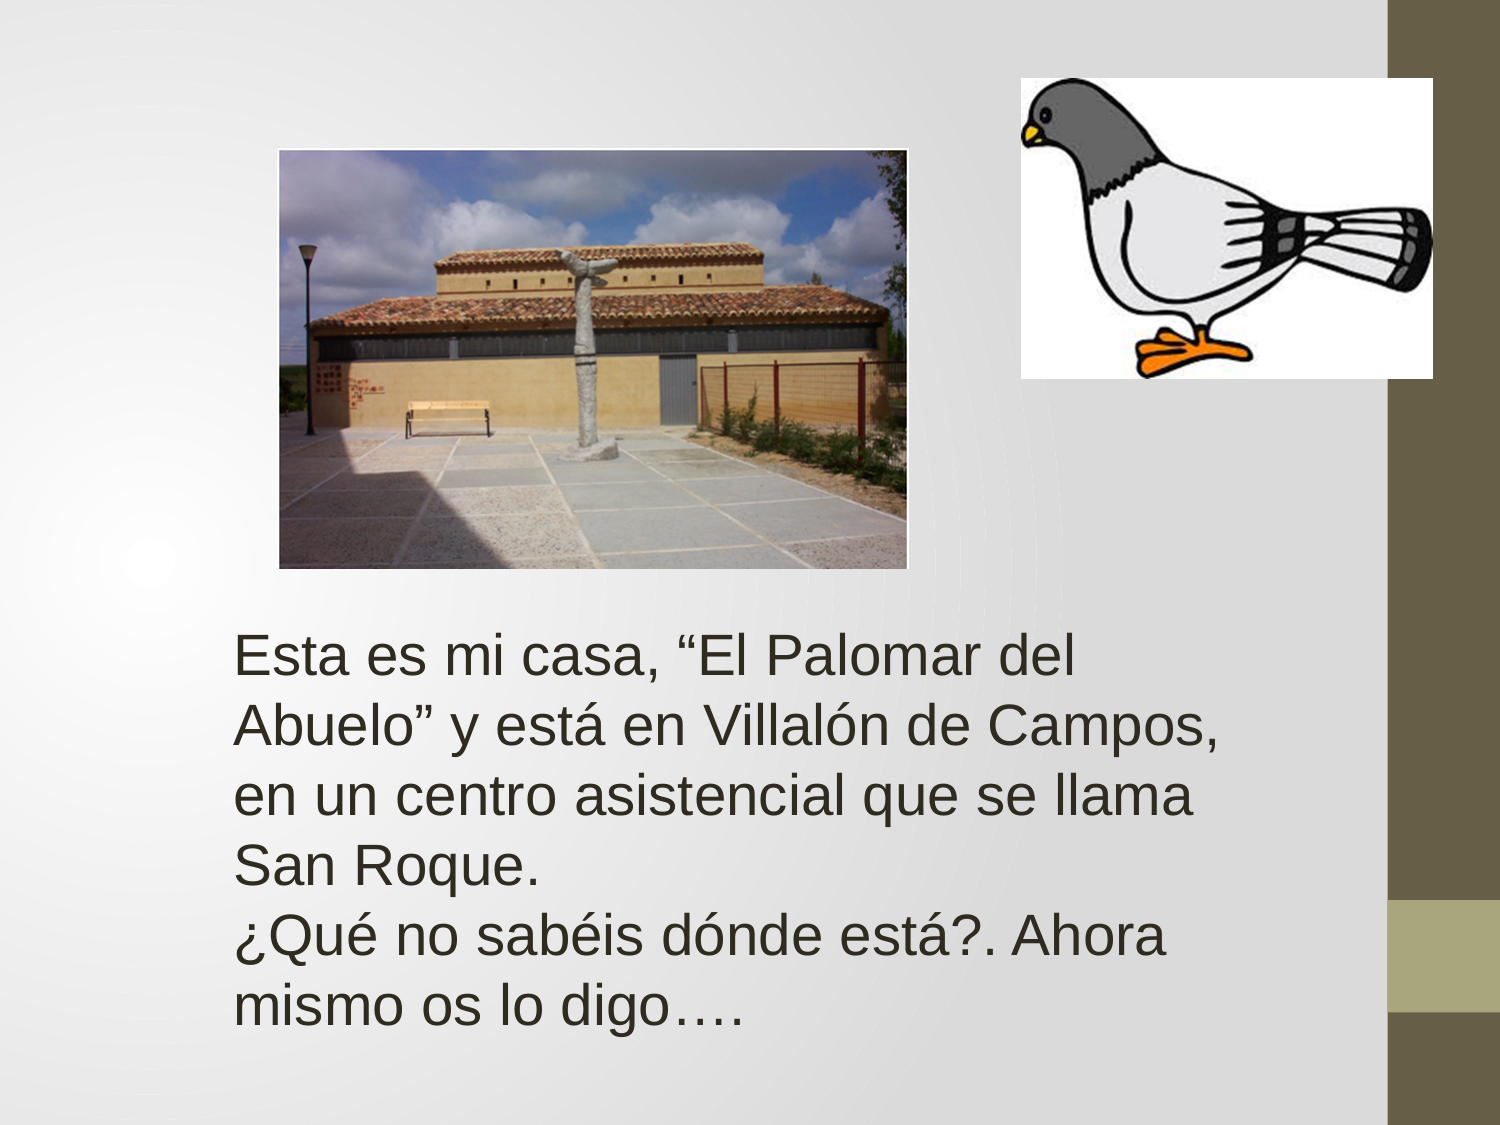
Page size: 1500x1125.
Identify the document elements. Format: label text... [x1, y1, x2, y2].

picture [277, 148, 910, 570]
text_box Esta es mi casa, “El Palomar del Abuelo” y está en Villalón de Campos, en un centro asistencial que se llama San Roque. ¿Qué no sabéis dónde está?. Ahora mismo os lo digo…. [218, 609, 1258, 1045]
picture [1021, 77, 1434, 379]
